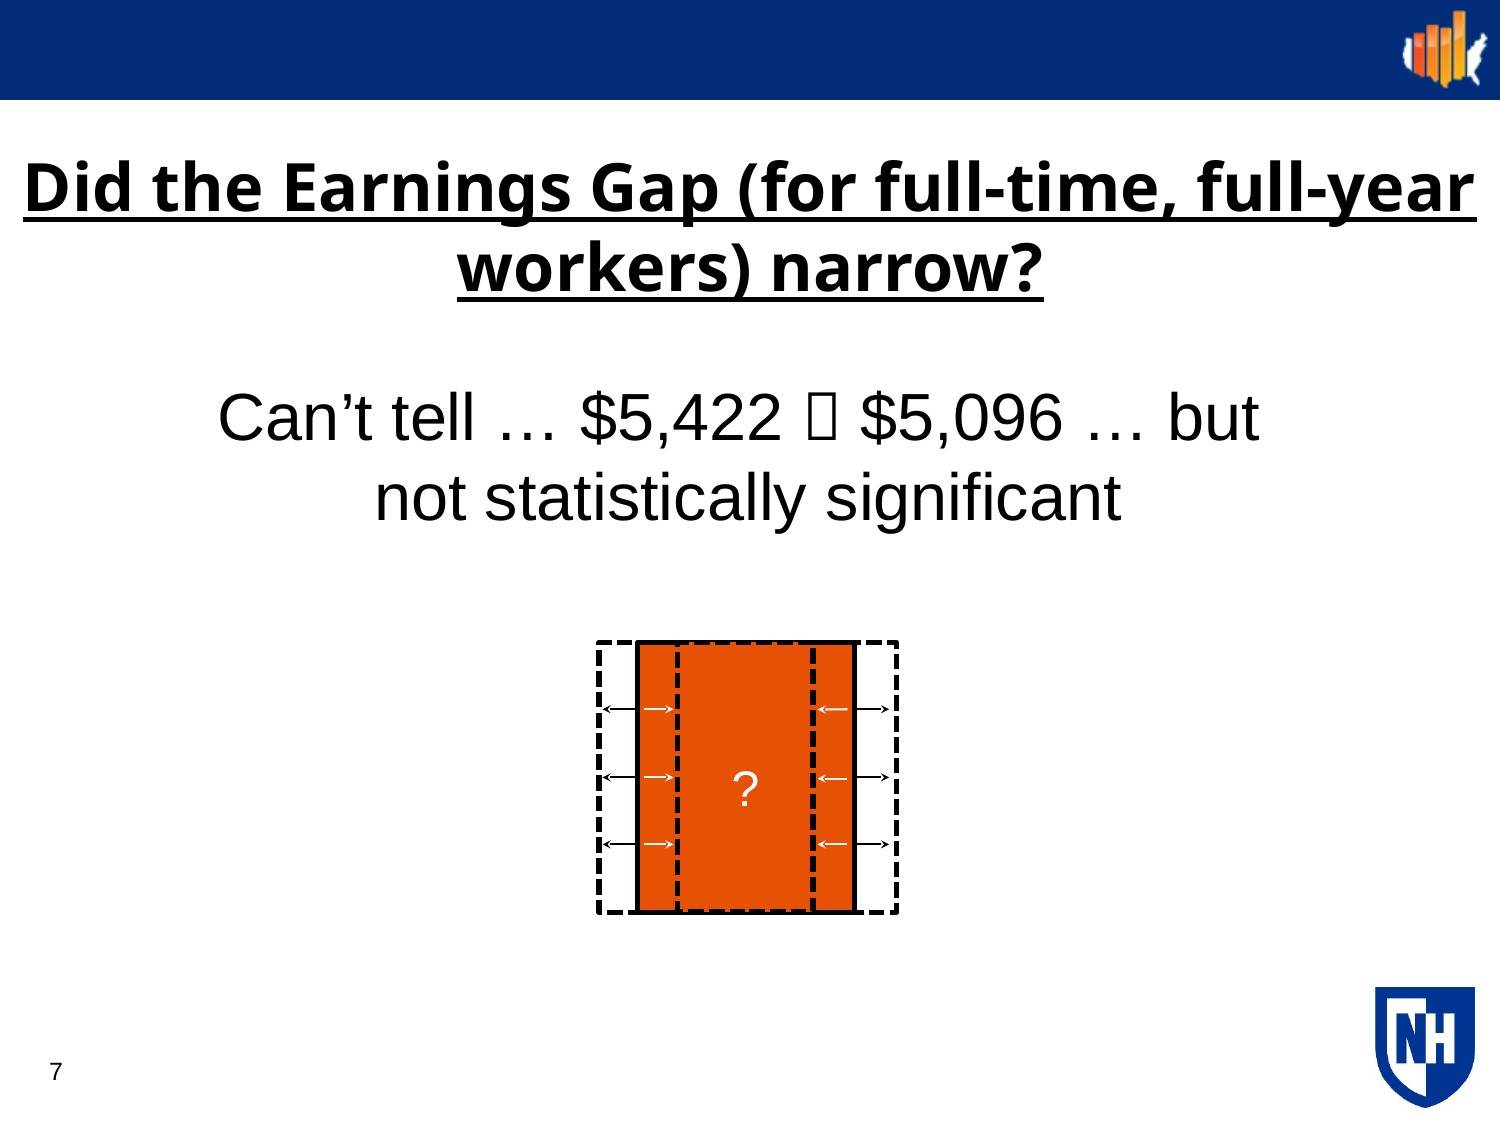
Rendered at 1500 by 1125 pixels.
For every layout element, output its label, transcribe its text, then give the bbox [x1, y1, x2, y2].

title Did the Earnings Gap (for full-time, full-year workers) narrow? [0, 137, 1500, 275]
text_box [598, 642, 897, 913]
text_box 7 [24, 1045, 88, 1096]
text_box Can’t tell … $5,422  $5,096 … but not statistically significant [1, 366, 1496, 542]
picture [1399, 6, 1494, 94]
picture [1375, 987, 1476, 1109]
text_box [0, 0, 1500, 100]
